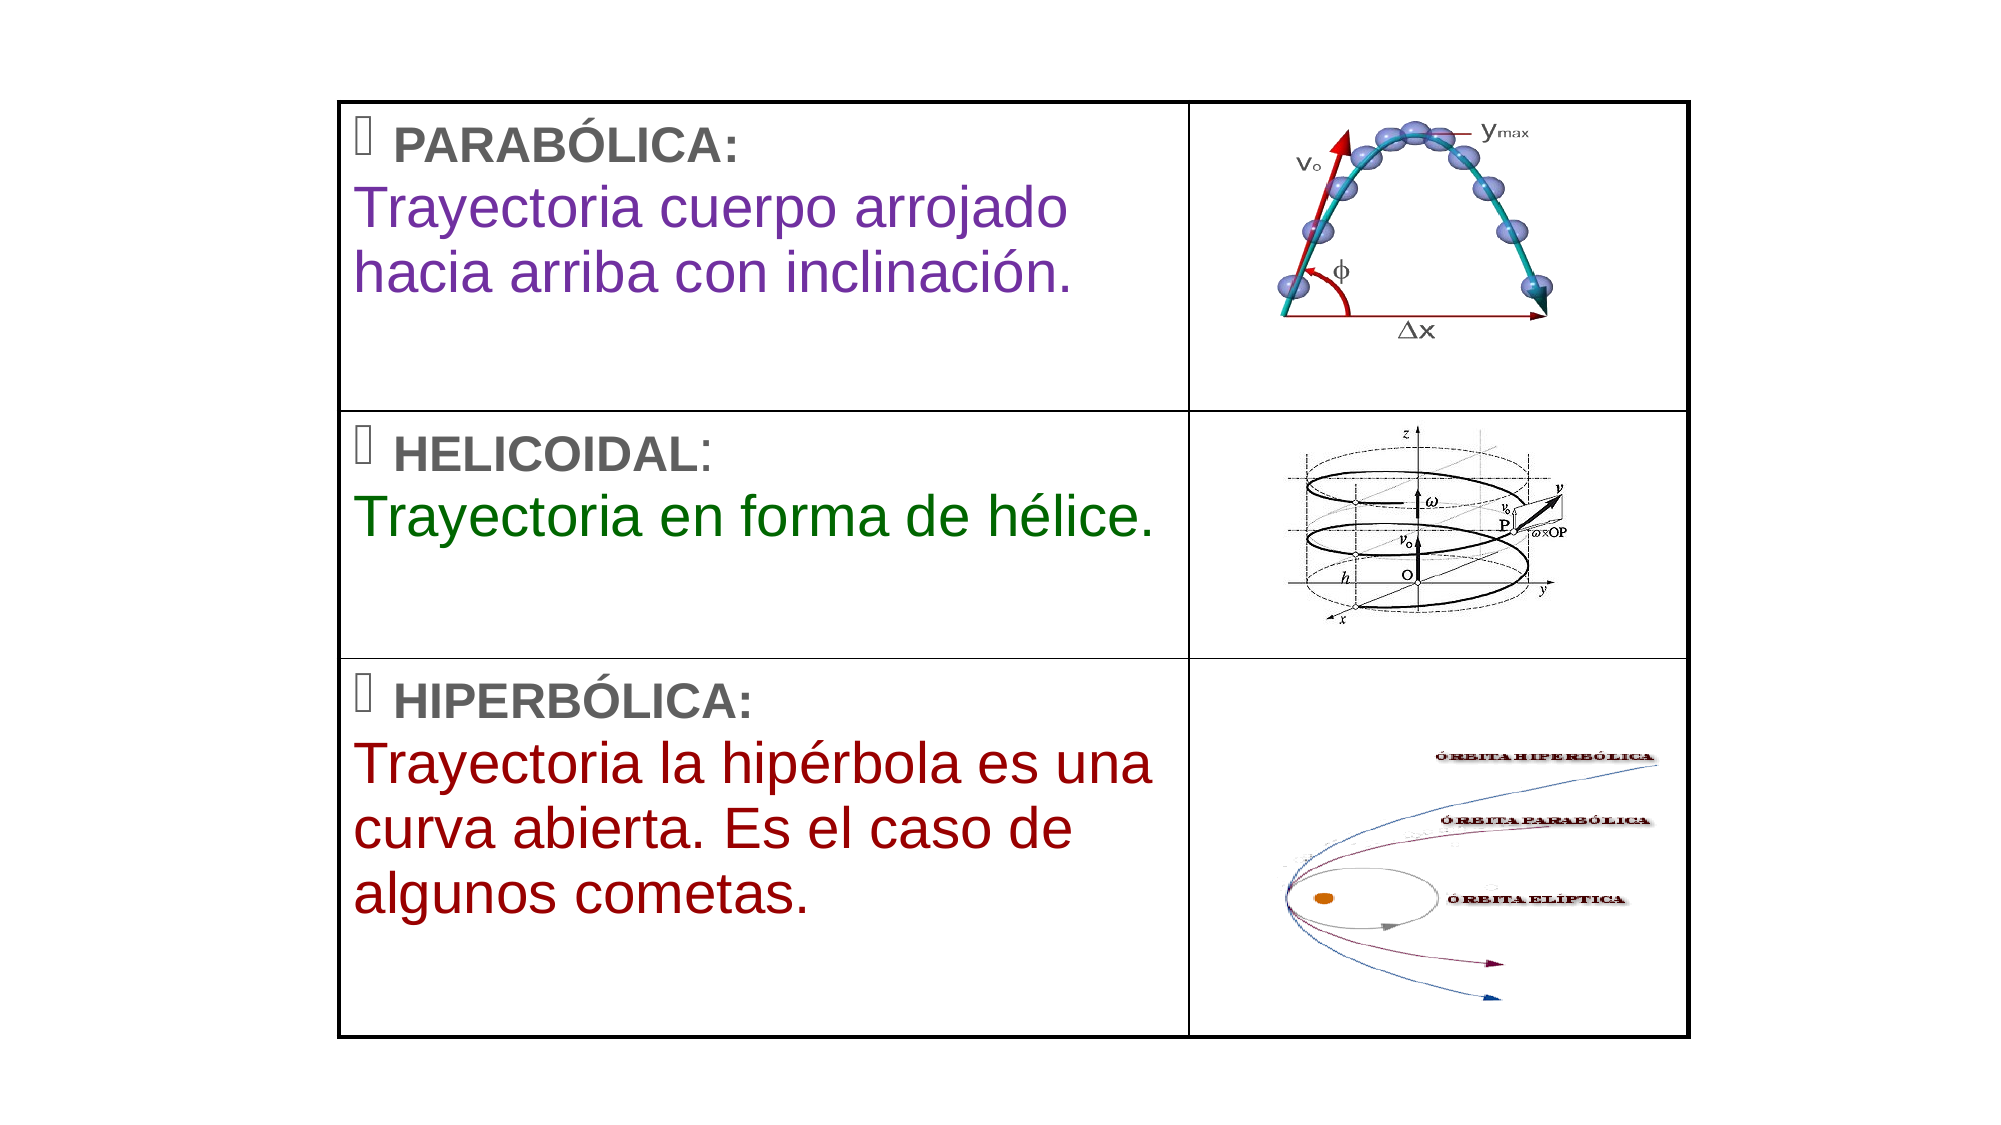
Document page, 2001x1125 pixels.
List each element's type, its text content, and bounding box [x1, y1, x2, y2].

table_cell HIPERBÓLICA: Trayectoria la hipérbola es una curva abierta. Es el caso de algunos cometas. [341, 659, 1188, 1035]
table_cell HELICOIDAL: Trayectoria en forma de hélice. [341, 412, 1188, 658]
table_cell [1190, 412, 1686, 658]
picture [1259, 113, 1568, 347]
picture [1259, 716, 1674, 1008]
table_cell [1190, 659, 1686, 1035]
picture [1283, 420, 1578, 629]
table_header PARABÓLICA: Trayectoria cuerpo arrojado hacia arriba con inclinación. [341, 104, 1188, 410]
table_header [1190, 104, 1686, 410]
